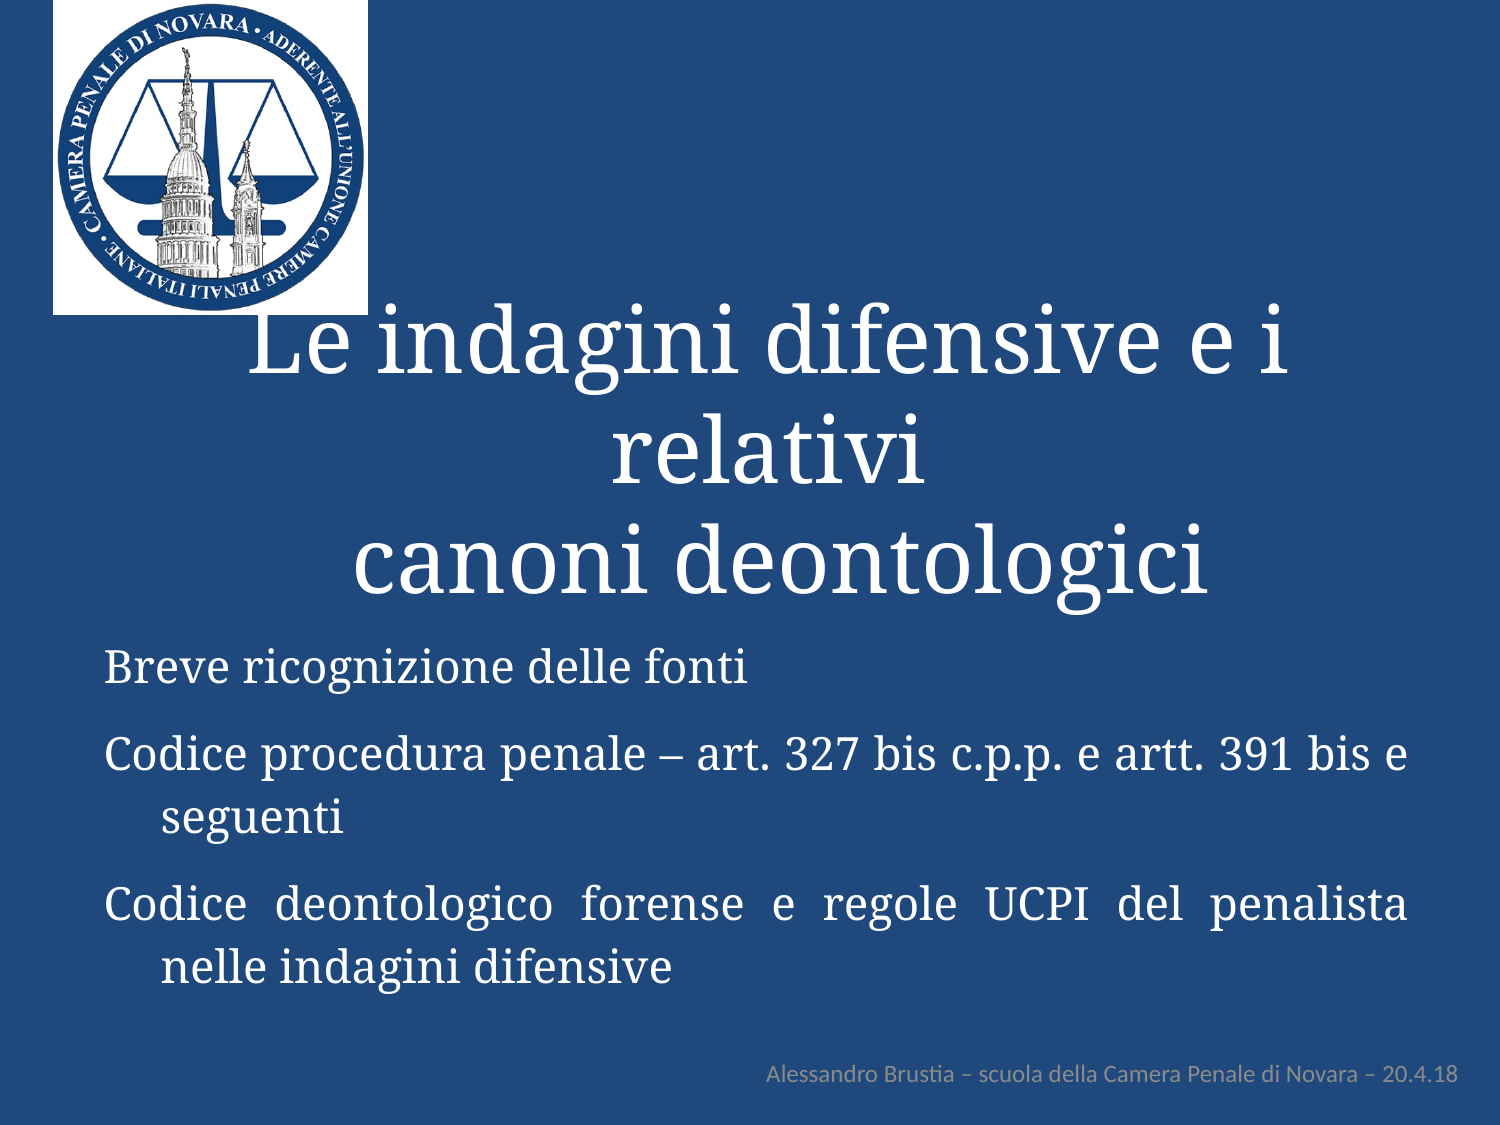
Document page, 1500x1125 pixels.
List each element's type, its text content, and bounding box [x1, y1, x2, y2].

footer Alessandro Brustia – scuola della Camera Penale di Novara – 20.4.18 [726, 1042, 1500, 1103]
picture [52, 0, 368, 315]
title Le indagini difensive e i relativi canoni deontologici [93, 280, 1444, 504]
list Breve ricognizione delle fonti Codice procedura penale – art. 327 bis c.p.p. e artt. 391 bis e seguenti Codice deontologico forense e regole UCPI del penalista nelle indagini difensive [88, 621, 1425, 1005]
